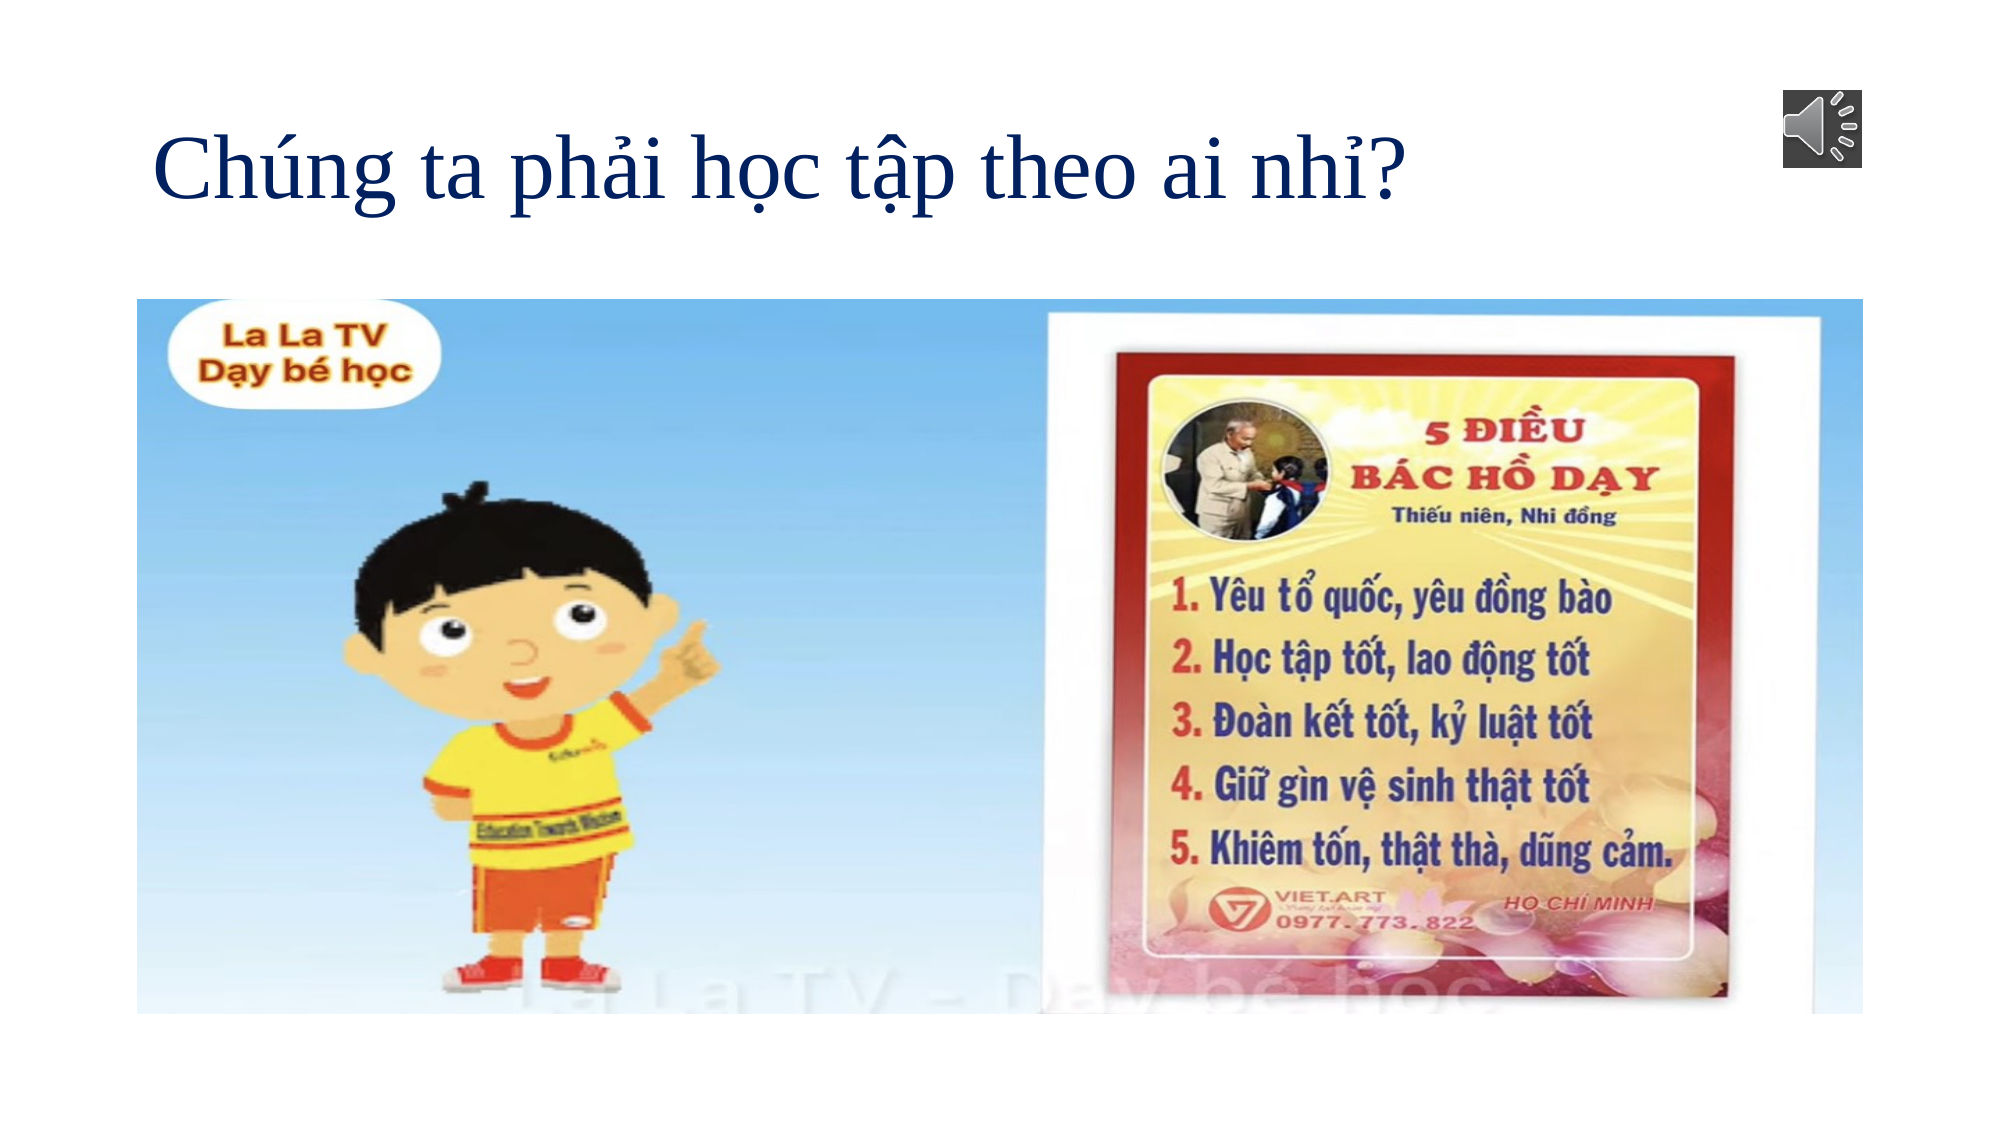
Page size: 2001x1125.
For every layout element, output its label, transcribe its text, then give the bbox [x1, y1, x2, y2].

picture [1782, 88, 1863, 169]
title Chúng ta phải học tập theo ai nhỉ? [137, 59, 1863, 278]
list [137, 299, 1863, 1014]
